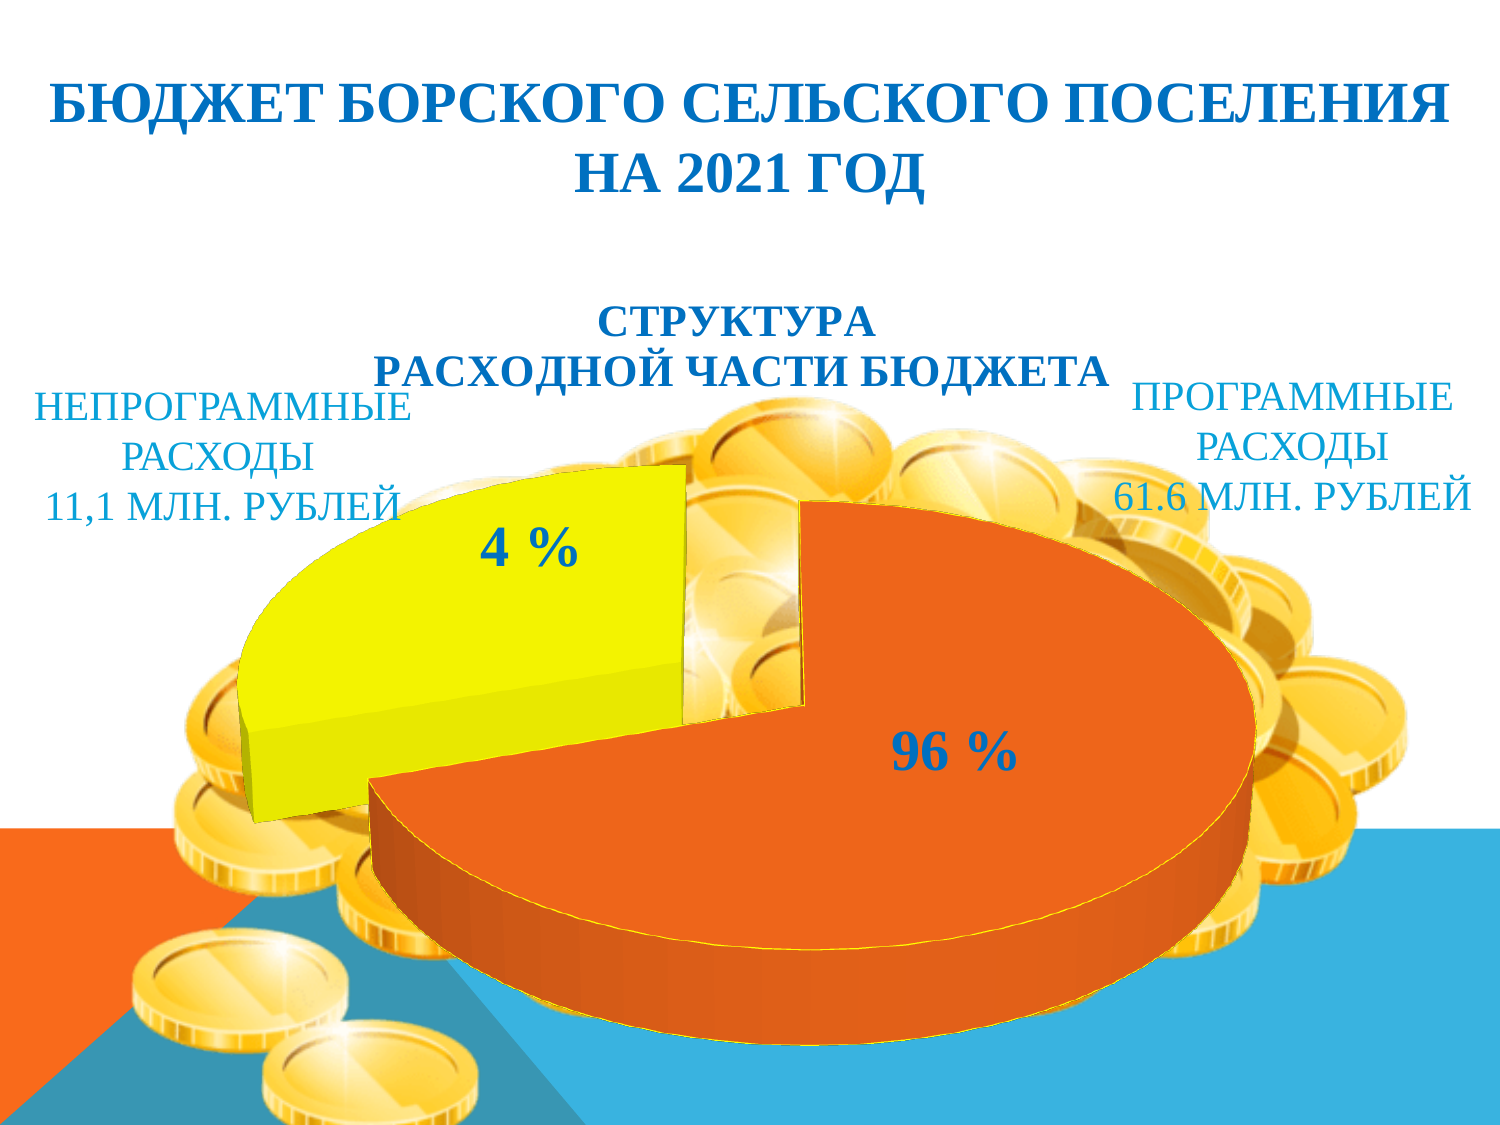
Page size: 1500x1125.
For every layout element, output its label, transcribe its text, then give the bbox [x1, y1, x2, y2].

picture [129, 395, 135, 407]
picture [1438, 385, 1451, 408]
text_box НЕПРОГРАММНЫЕ РАСХОДЫ 11,1 МЛН. РУБЛЕЙ [3, 371, 94, 537]
picture [130, 460, 135, 468]
picture [130, 445, 135, 457]
chart [135, 256, 1349, 1108]
picture [1349, 390, 1353, 408]
title БЮДЖЕТ БОРСКОГО СЕЛЬСКОГО ПОСЕЛЕНИЯ НА 2021 ГОД [17, 60, 1483, 209]
text_box ПРОГРАММНЫЕ РАСХОДЫ 61.6 МЛН. РУБЛЕЙ [1454, 361, 1495, 527]
picture [100, 337, 1451, 1125]
